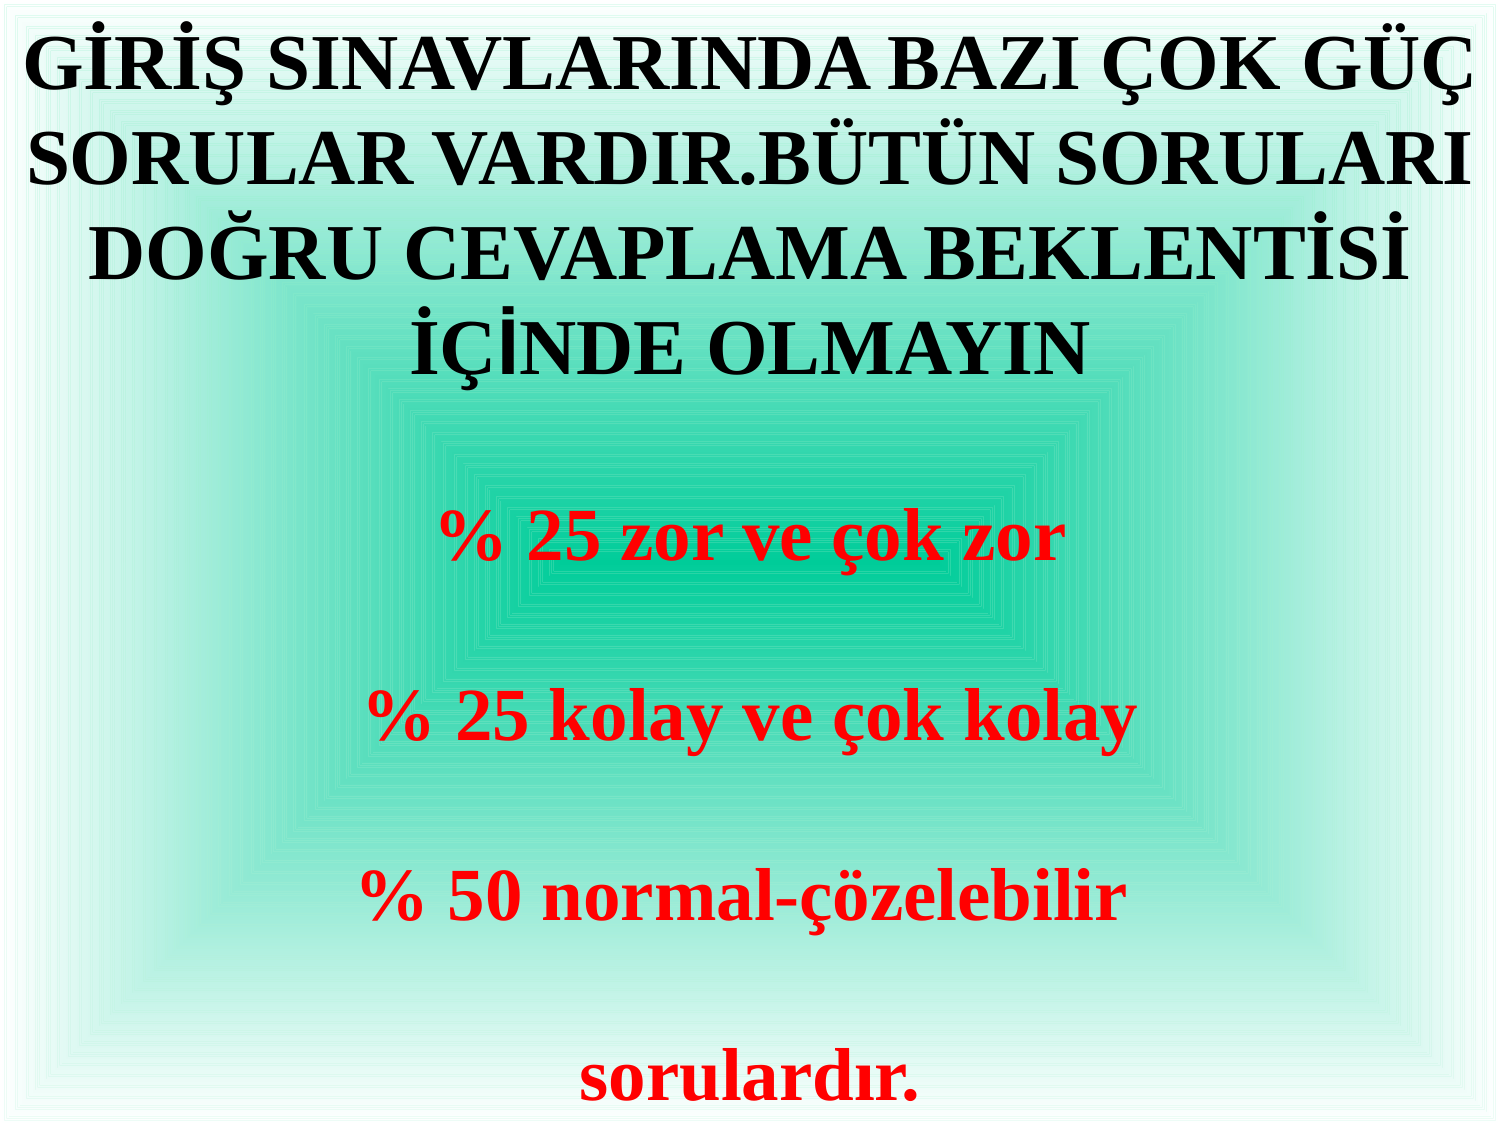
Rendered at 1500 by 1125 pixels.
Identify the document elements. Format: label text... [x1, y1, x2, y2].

title GİRİŞ SINAVLARINDA BAZI ÇOK GÜÇ SORULAR VARDIR.BÜTÜN SORULARI DOĞRU CEVAPLAMA BEKLENTİSİ İÇİNDE OLMAYIN % 25 zor ve çok zor % 25 kolay ve çok kolay % 50 normal-çözelebilir sorulardır. [0, 0, 1500, 1125]
